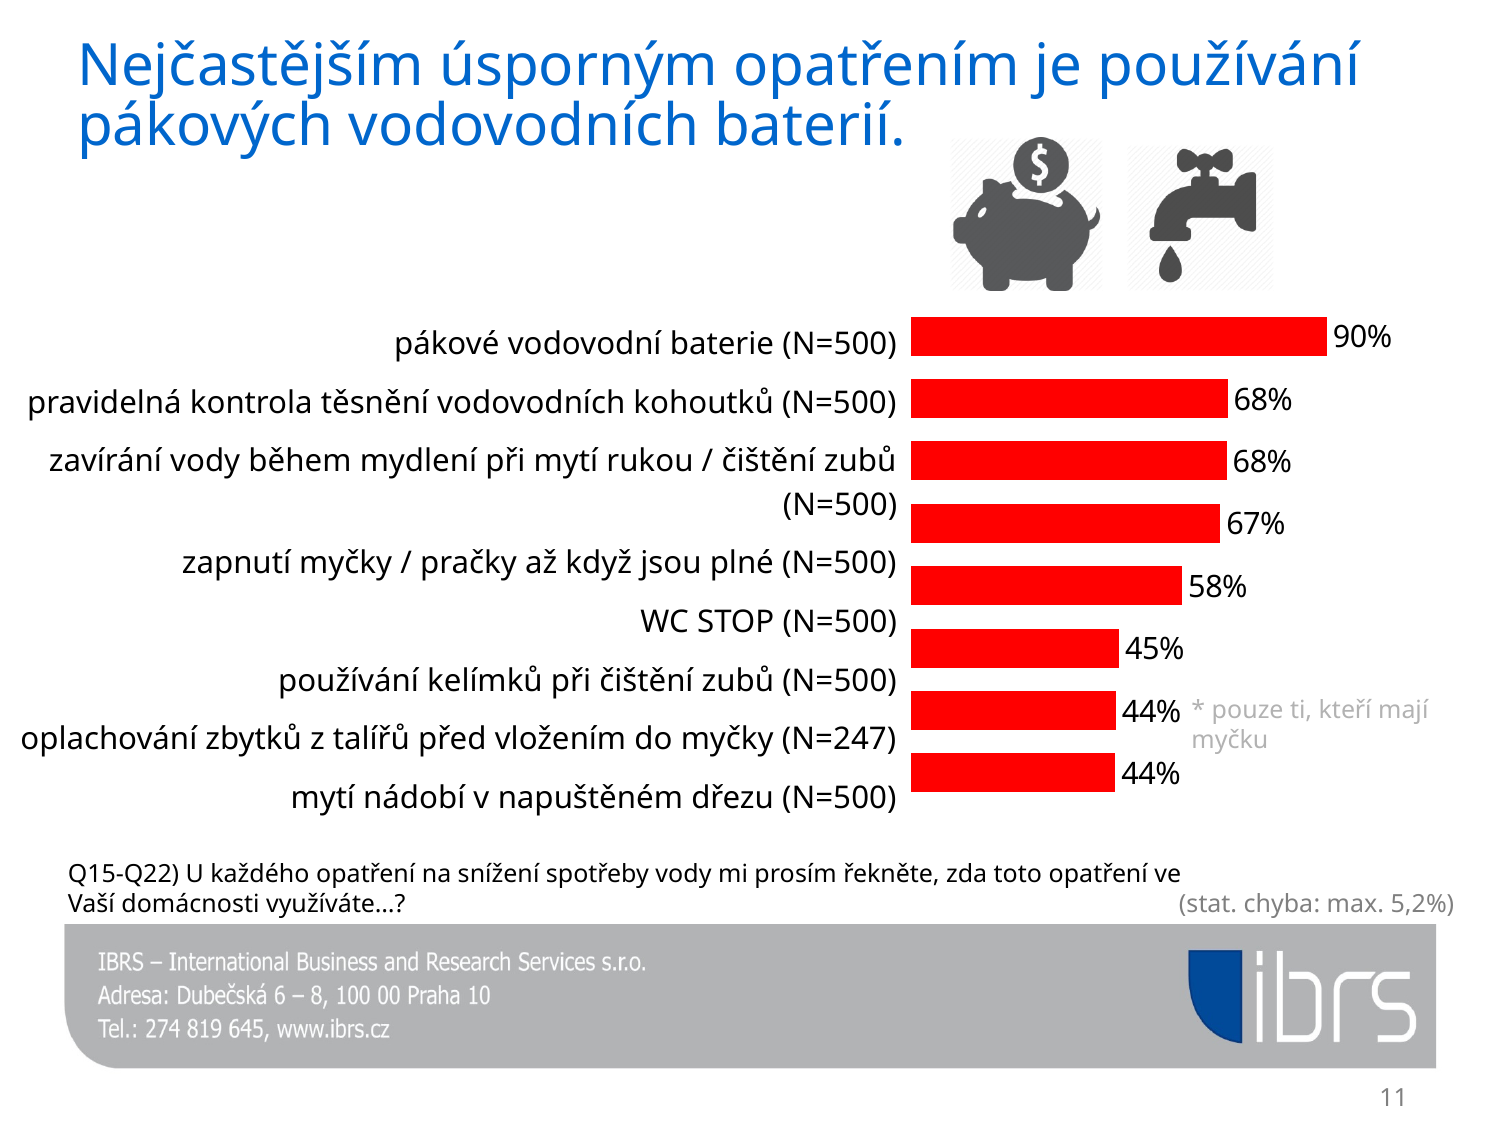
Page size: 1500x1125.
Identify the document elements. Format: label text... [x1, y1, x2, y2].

text_box (stat. chyba: max. 5,2%) [1164, 879, 1469, 923]
text_box Nejčastějším úsporným opatřením je používání pákových vodovodních baterií. [62, 30, 1500, 181]
picture [0, 924, 1500, 1125]
picture [949, 136, 1104, 292]
text_box Q15-Q22) U každého opatření na snížení spotřeby vody mi prosím řekněte, zda toto opatření ve Vaší domácnosti využíváte…? [53, 849, 1200, 923]
chart [888, 289, 1394, 826]
text_box pákové vodovodní baterie (N=500) pravidelná kontrola těsnění vodovodních kohoutků (N=500) zavírání vody během mydlení při mytí rukou / čištění zubů (N=500) zapnutí myčky / pračky až když jsou plné (N=500) WC STOP (N=500) používání kelímků při čištění zubů (N=500) oplachování zbytků z talířů před vložením do myčky (N=247) mytí nádobí v napuštěném dřezu (N=500) [0, 310, 882, 823]
text_box * pouze ti, kteří mají myčku [1398, 686, 1477, 761]
picture [1126, 144, 1274, 292]
